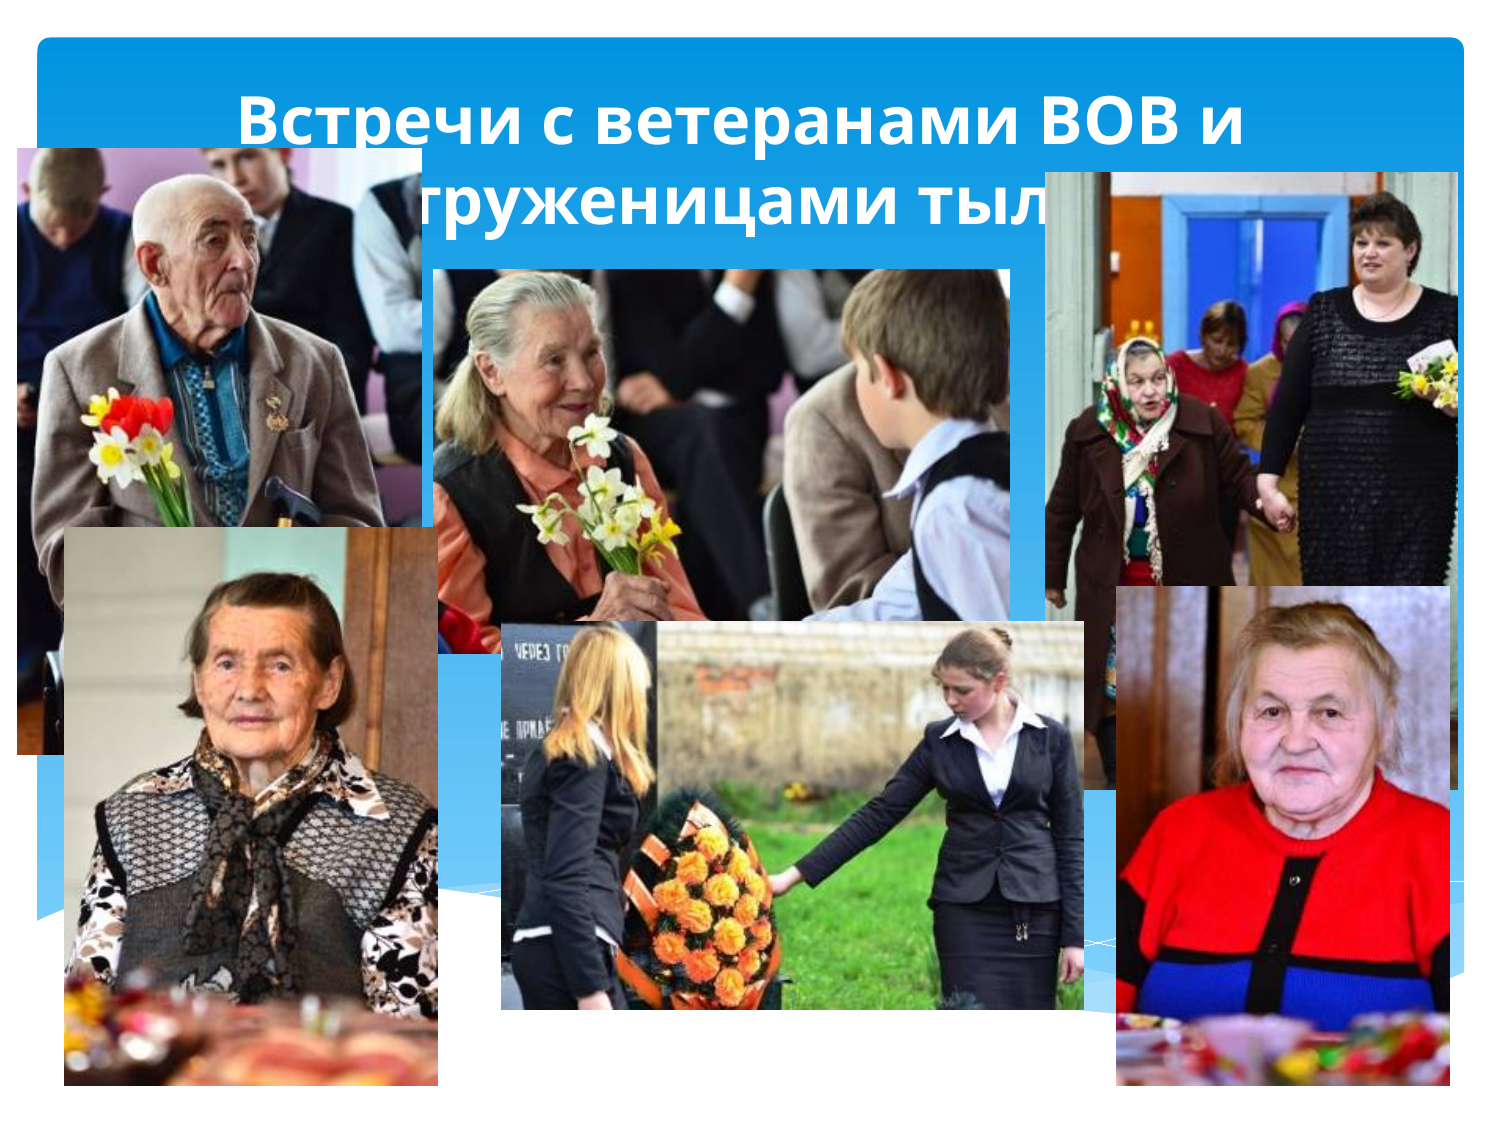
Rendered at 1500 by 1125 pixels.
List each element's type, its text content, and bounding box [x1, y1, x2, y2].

picture [17, 148, 1458, 1086]
title Встречи с ветеранами ВОВ и труженицами тыла [75, 55, 1425, 261]
